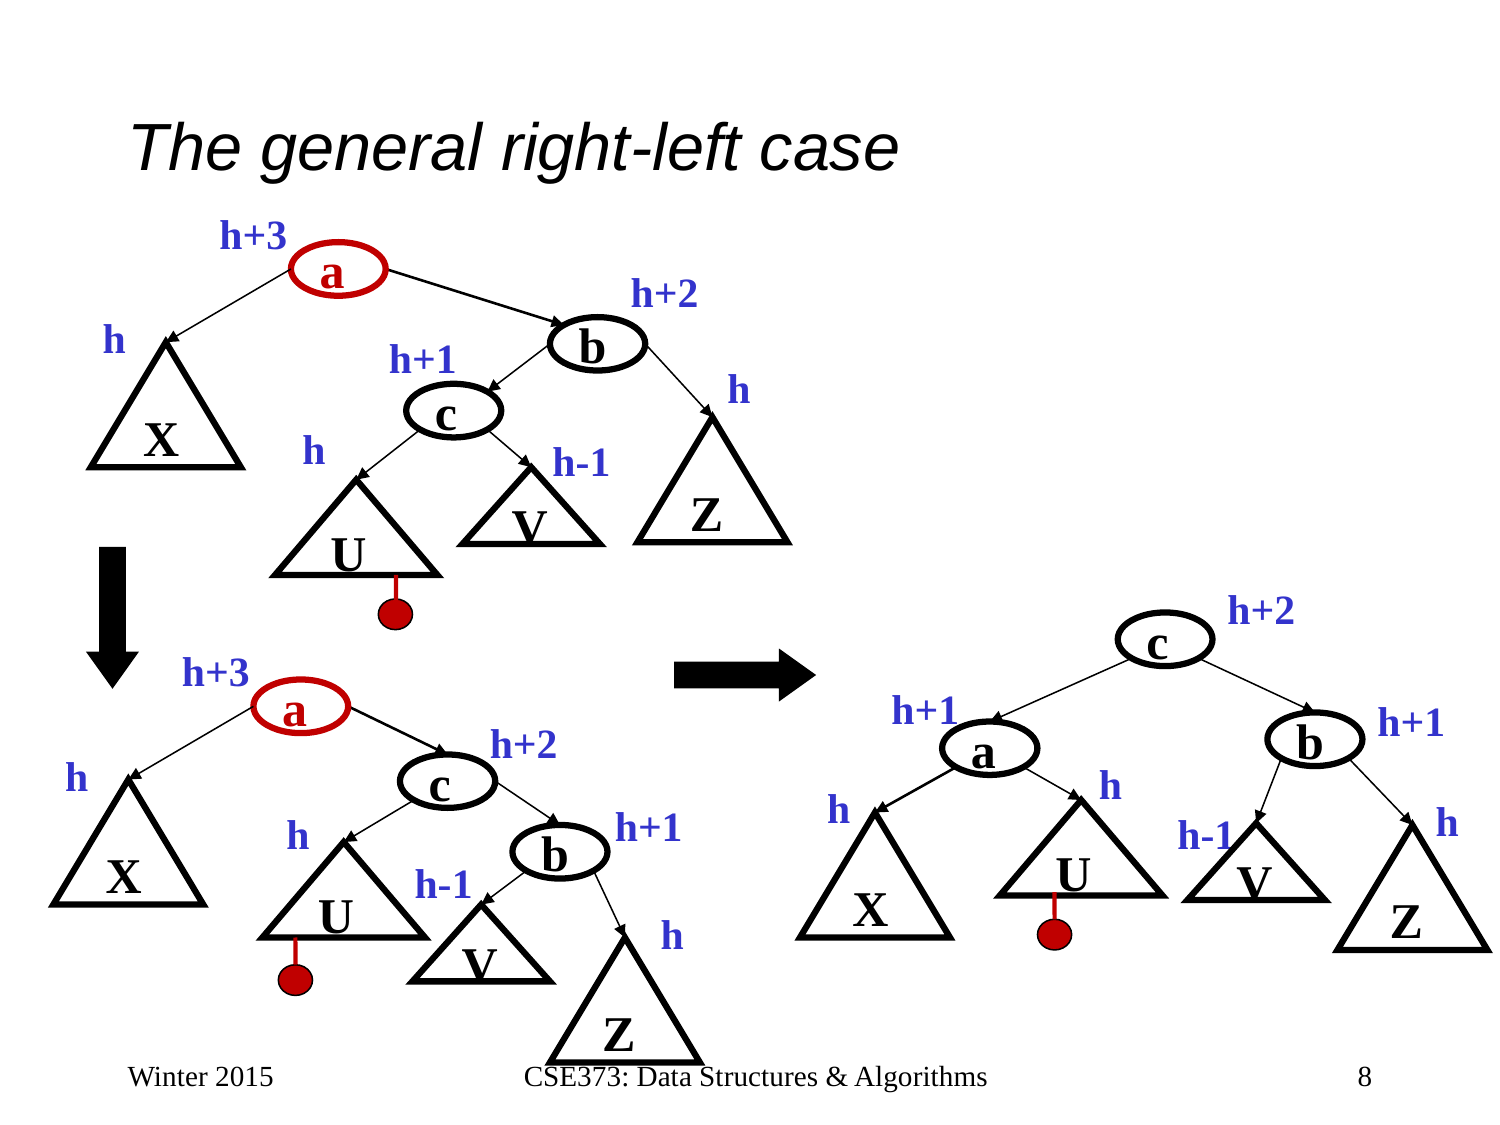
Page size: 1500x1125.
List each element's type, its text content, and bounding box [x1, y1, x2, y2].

slide_number Winter 2015 [112, 1072, 426, 1125]
title The general right-left case [112, 49, 1388, 238]
footer CSE373: Data Structures & Algorithms [474, 1049, 1038, 1125]
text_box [49, 637, 754, 1063]
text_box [87, 199, 788, 630]
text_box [799, 574, 1500, 951]
text_box [758, 650, 794, 701]
slide_number 8 [1074, 1049, 1388, 1125]
